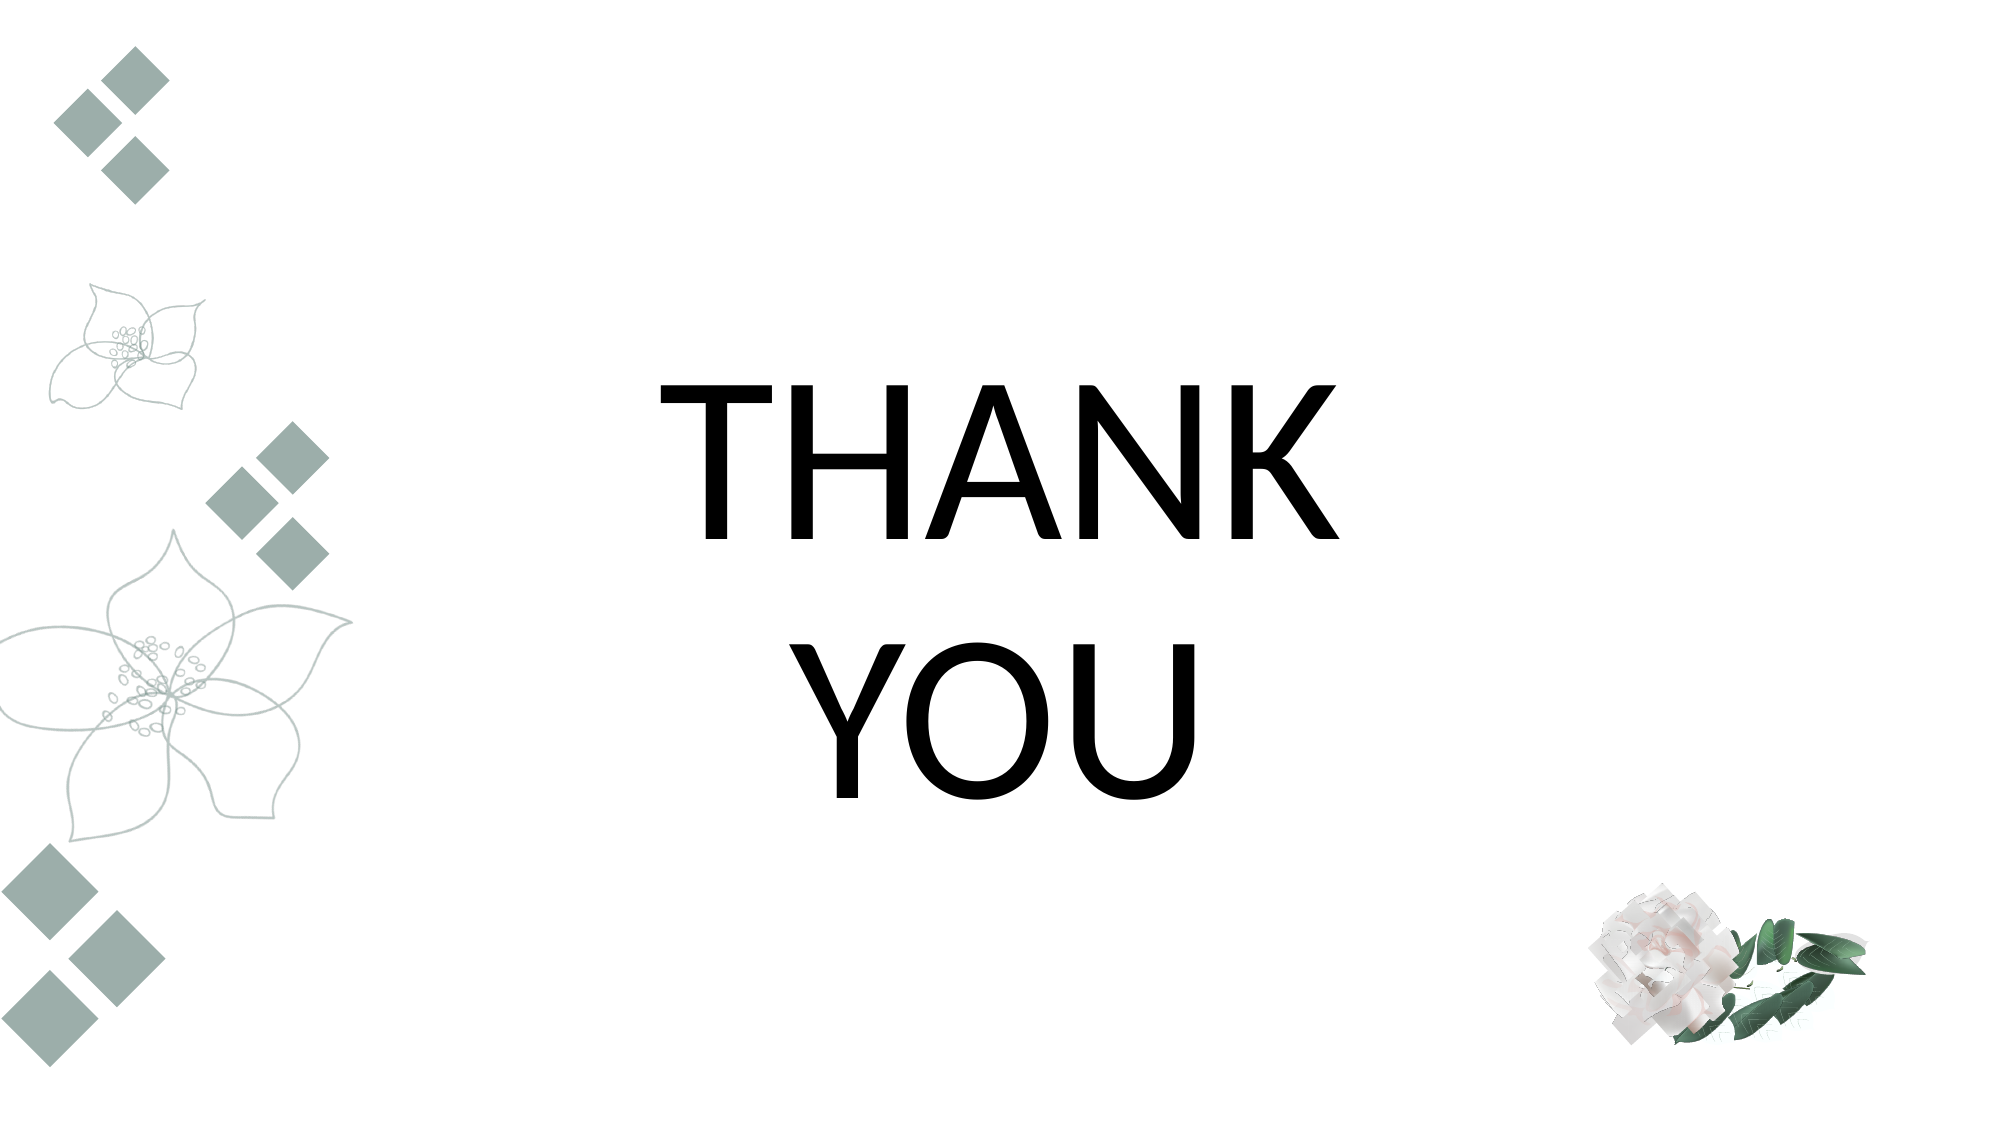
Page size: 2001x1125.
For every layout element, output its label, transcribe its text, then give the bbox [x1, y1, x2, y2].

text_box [1, 421, 330, 1067]
picture [1649, 882, 1672, 892]
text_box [1588, 892, 1871, 1045]
picture [48, 283, 206, 410]
picture [10, 539, 417, 846]
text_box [63, 56, 160, 195]
text_box THANK YOU [533, 325, 1467, 816]
